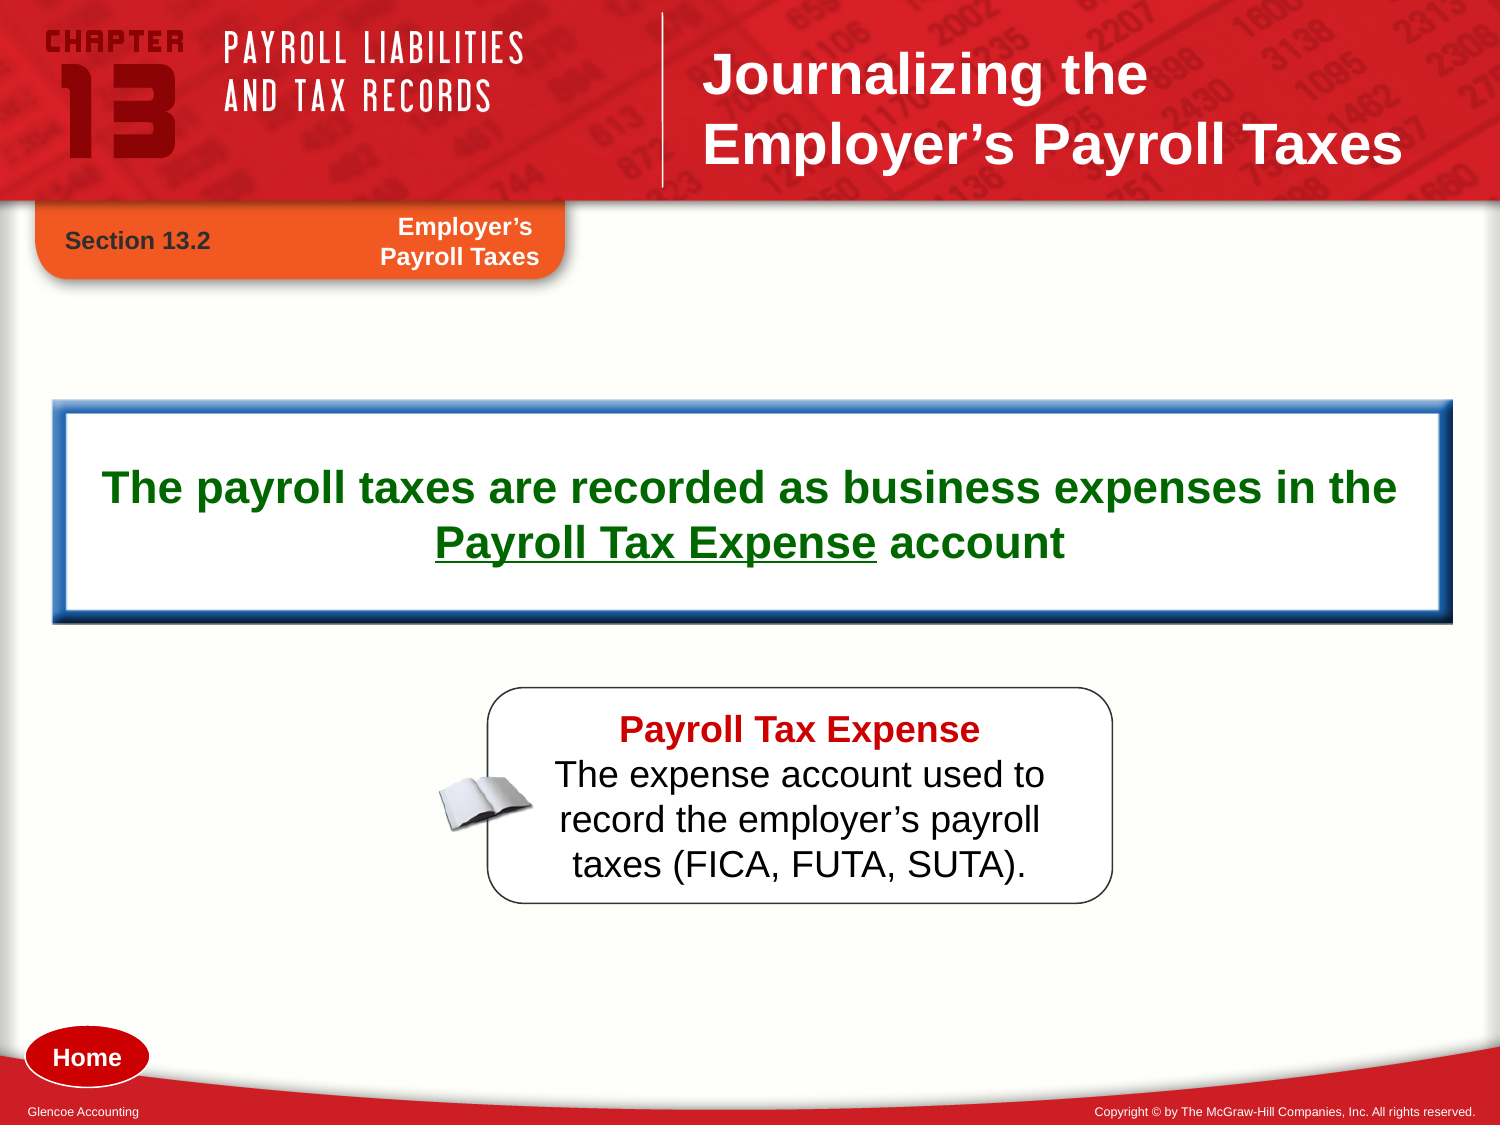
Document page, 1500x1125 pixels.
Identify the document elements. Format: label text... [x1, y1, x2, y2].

text_box Section 13.2 [49, 217, 263, 263]
text_box Payroll Tax Expense The expense account used to record the employer’s payroll taxes (FICA, FUTA, SUTA). [487, 687, 1113, 904]
title Journalizing the Employer’s Payroll Taxes [687, 24, 1494, 188]
text_box Home [24, 1024, 151, 1088]
footer Glencoe Accounting [12, 1096, 438, 1122]
picture [0, 0, 1500, 1125]
text_box Employer’s Payroll Taxes [205, 203, 555, 278]
